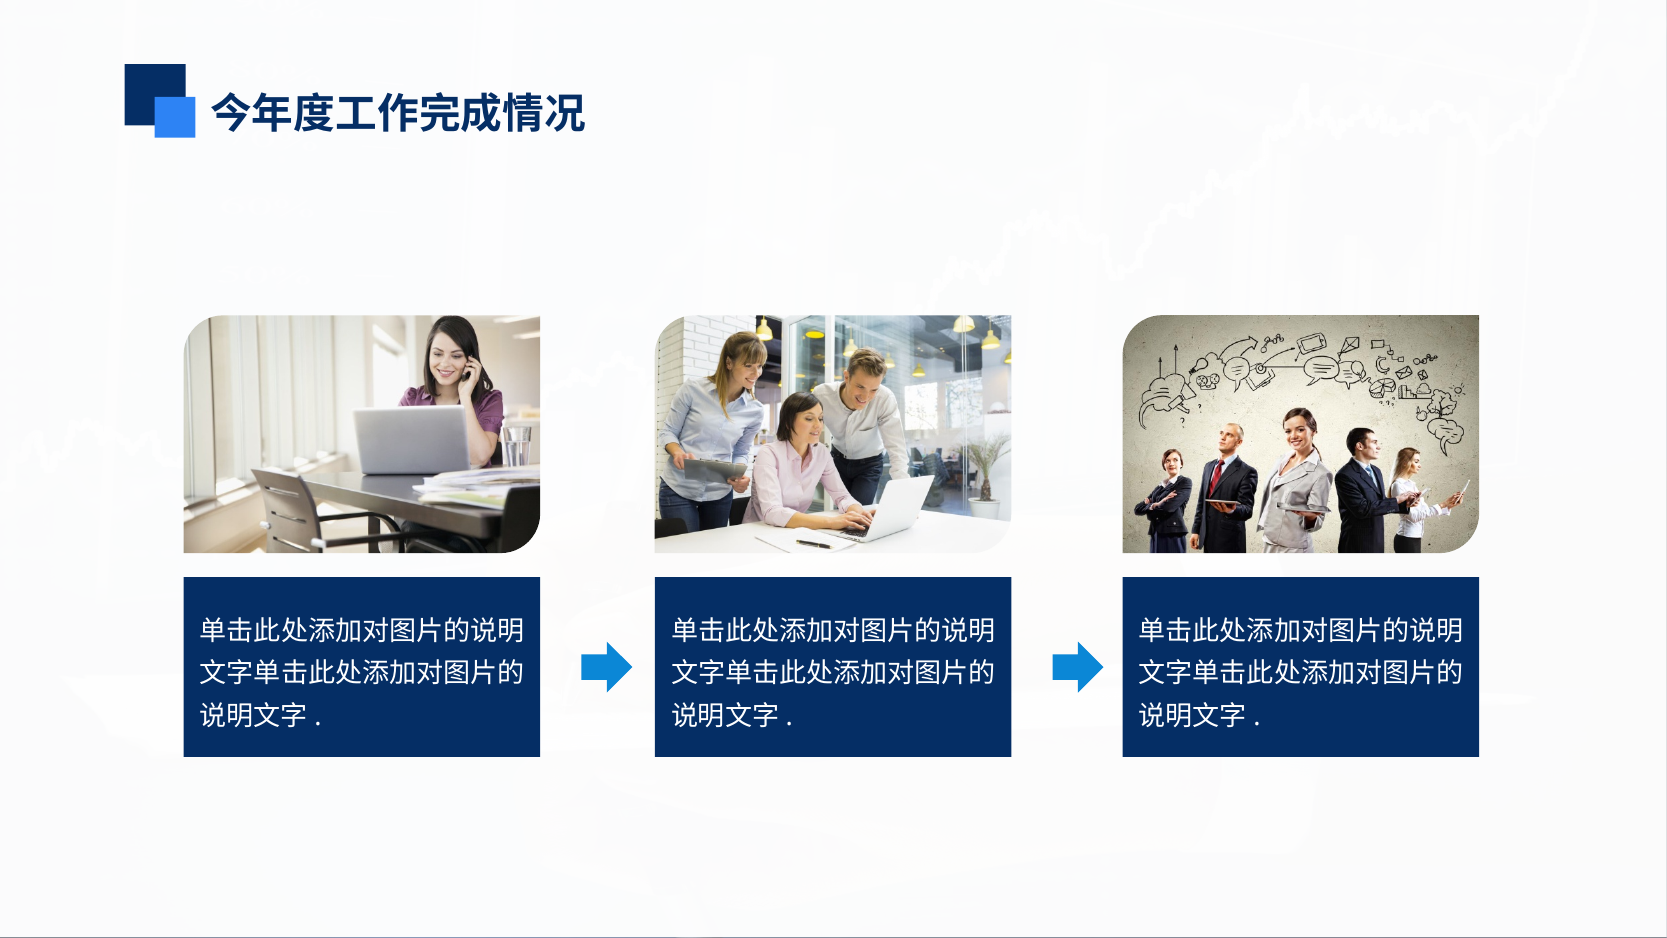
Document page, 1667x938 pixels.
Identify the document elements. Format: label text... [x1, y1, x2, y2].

text_box 今年度工作完成情况 [195, 78, 621, 144]
picture [1122, 314, 1480, 554]
text_box 单击此处添加对图片的说明文字单击此处添加对图片的说明文字. [653, 575, 1013, 759]
text_box [579, 639, 635, 695]
text_box 单击此处添加对图片的说明文字单击此处添加对图片的说明文字. [1121, 575, 1481, 759]
picture [183, 315, 541, 554]
text_box 单击此处添加对图片的说明文字单击此处添加对图片的说明文字. [182, 575, 542, 759]
text_box [153, 95, 197, 140]
picture [654, 315, 1012, 554]
text_box [123, 62, 188, 127]
text_box [1050, 639, 1106, 695]
